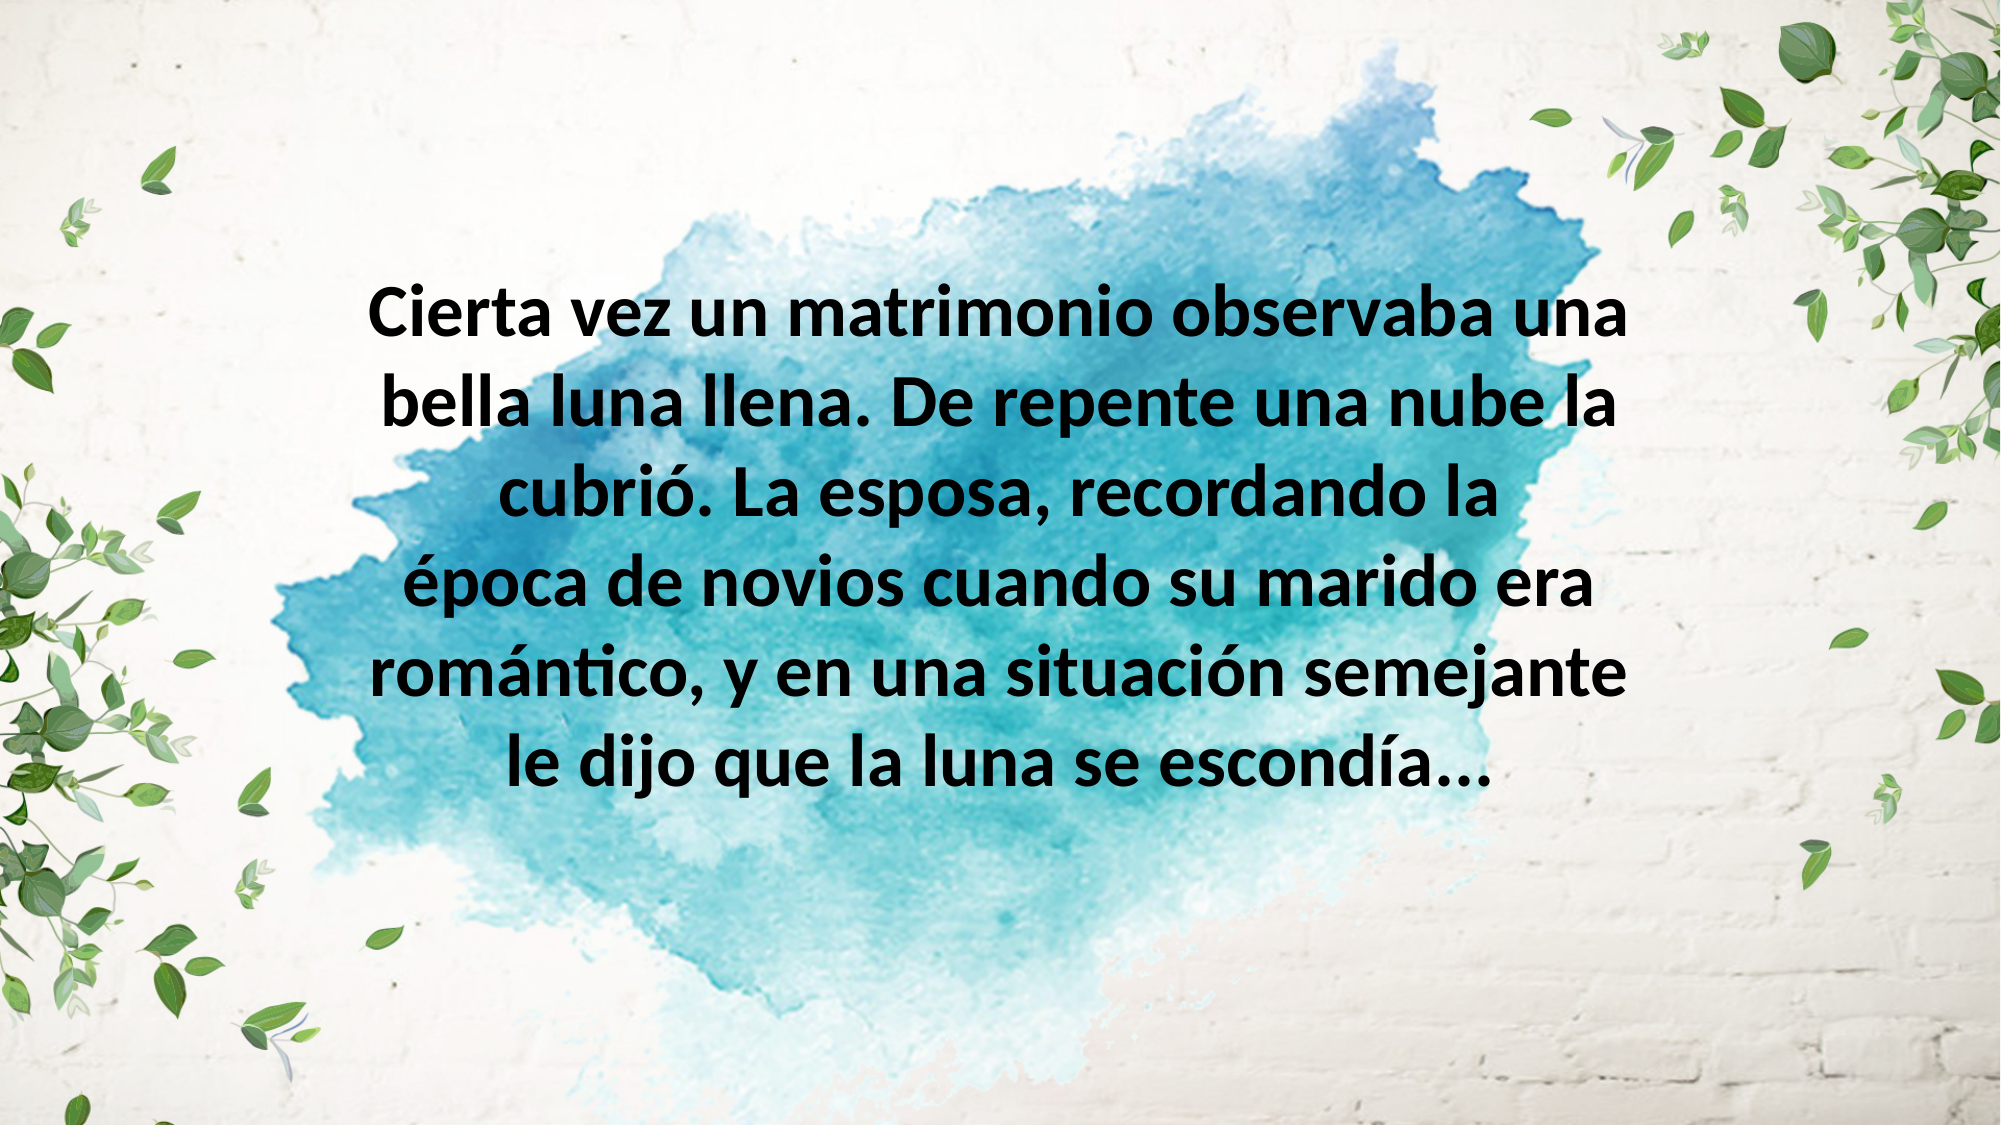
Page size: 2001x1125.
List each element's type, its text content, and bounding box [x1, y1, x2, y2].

text_box Cierta vez un matrimonio observaba una bella luna llena. De repente una nube la cubrió. La esposa, recordando la época de novios cuando su marido era romántico, y en una situación semejante le dijo que la luna se escondía... [348, 254, 1652, 809]
picture [0, 0, 2001, 1125]
